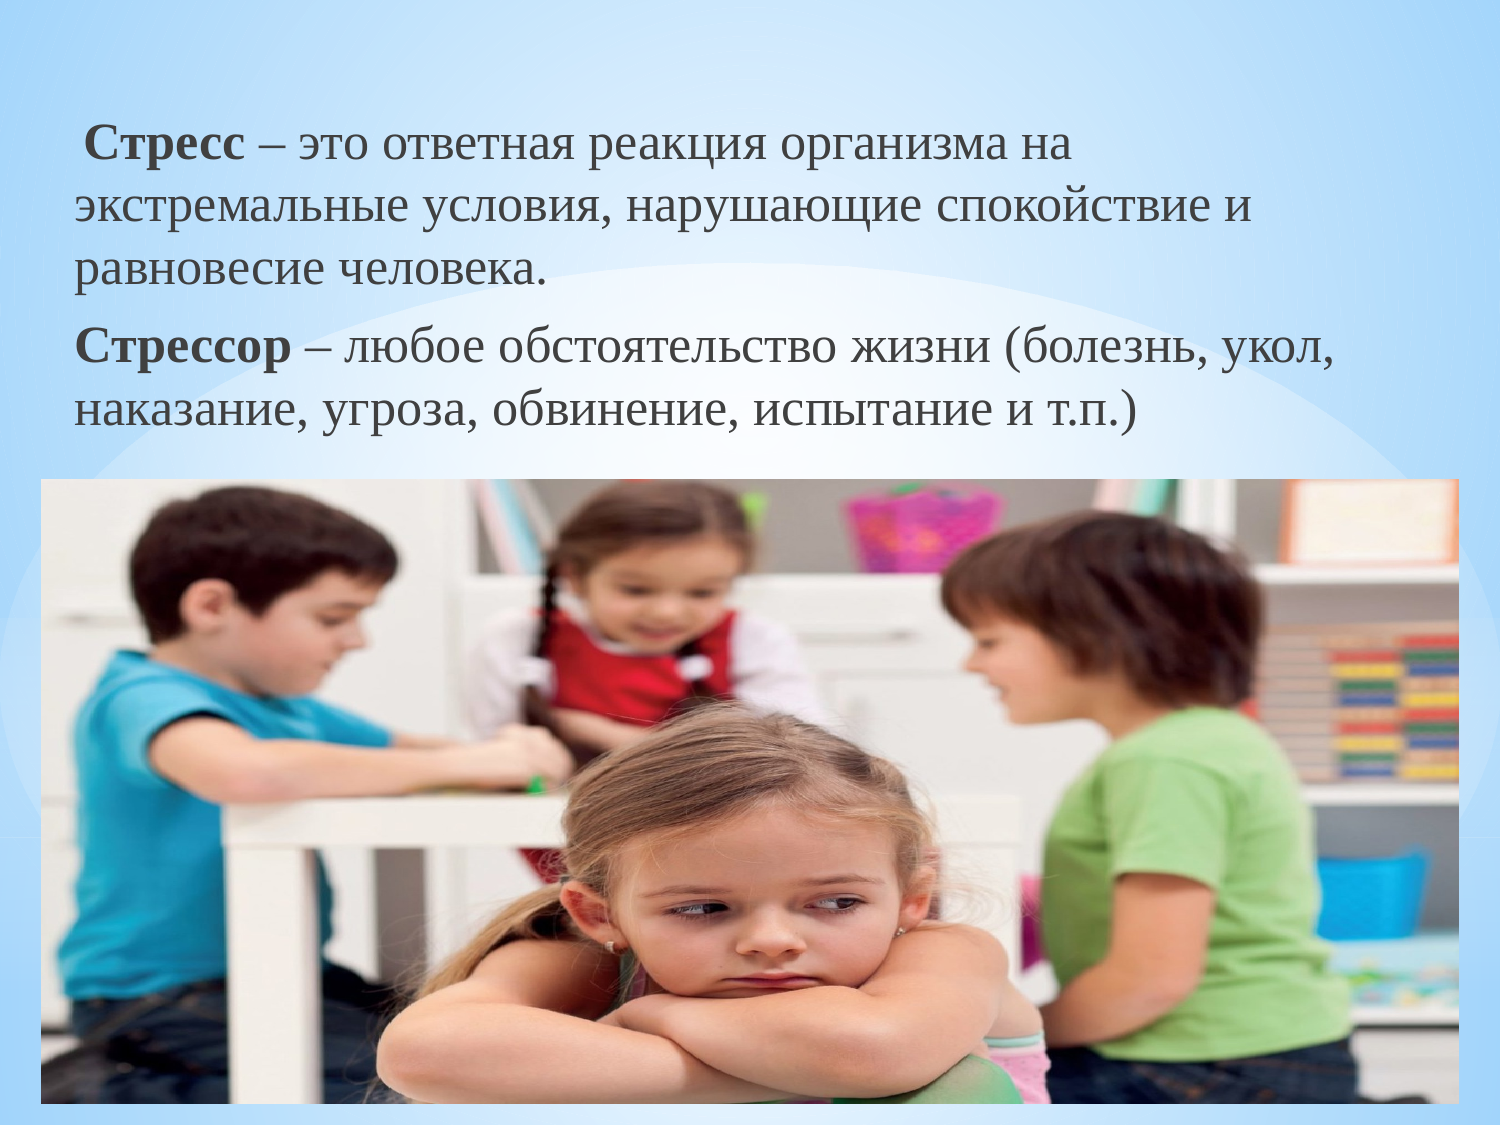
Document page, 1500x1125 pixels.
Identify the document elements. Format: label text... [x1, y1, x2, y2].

list Стресс – это ответная реакция организма на экстремальные условия, нарушающие спокойствие и равновесие человека. Стрессор – любое обстоятельство жизни (болезнь, укол, наказание, угроза, обвинение, испытание и т.п.) [53, 42, 1424, 445]
picture [41, 479, 1459, 1104]
